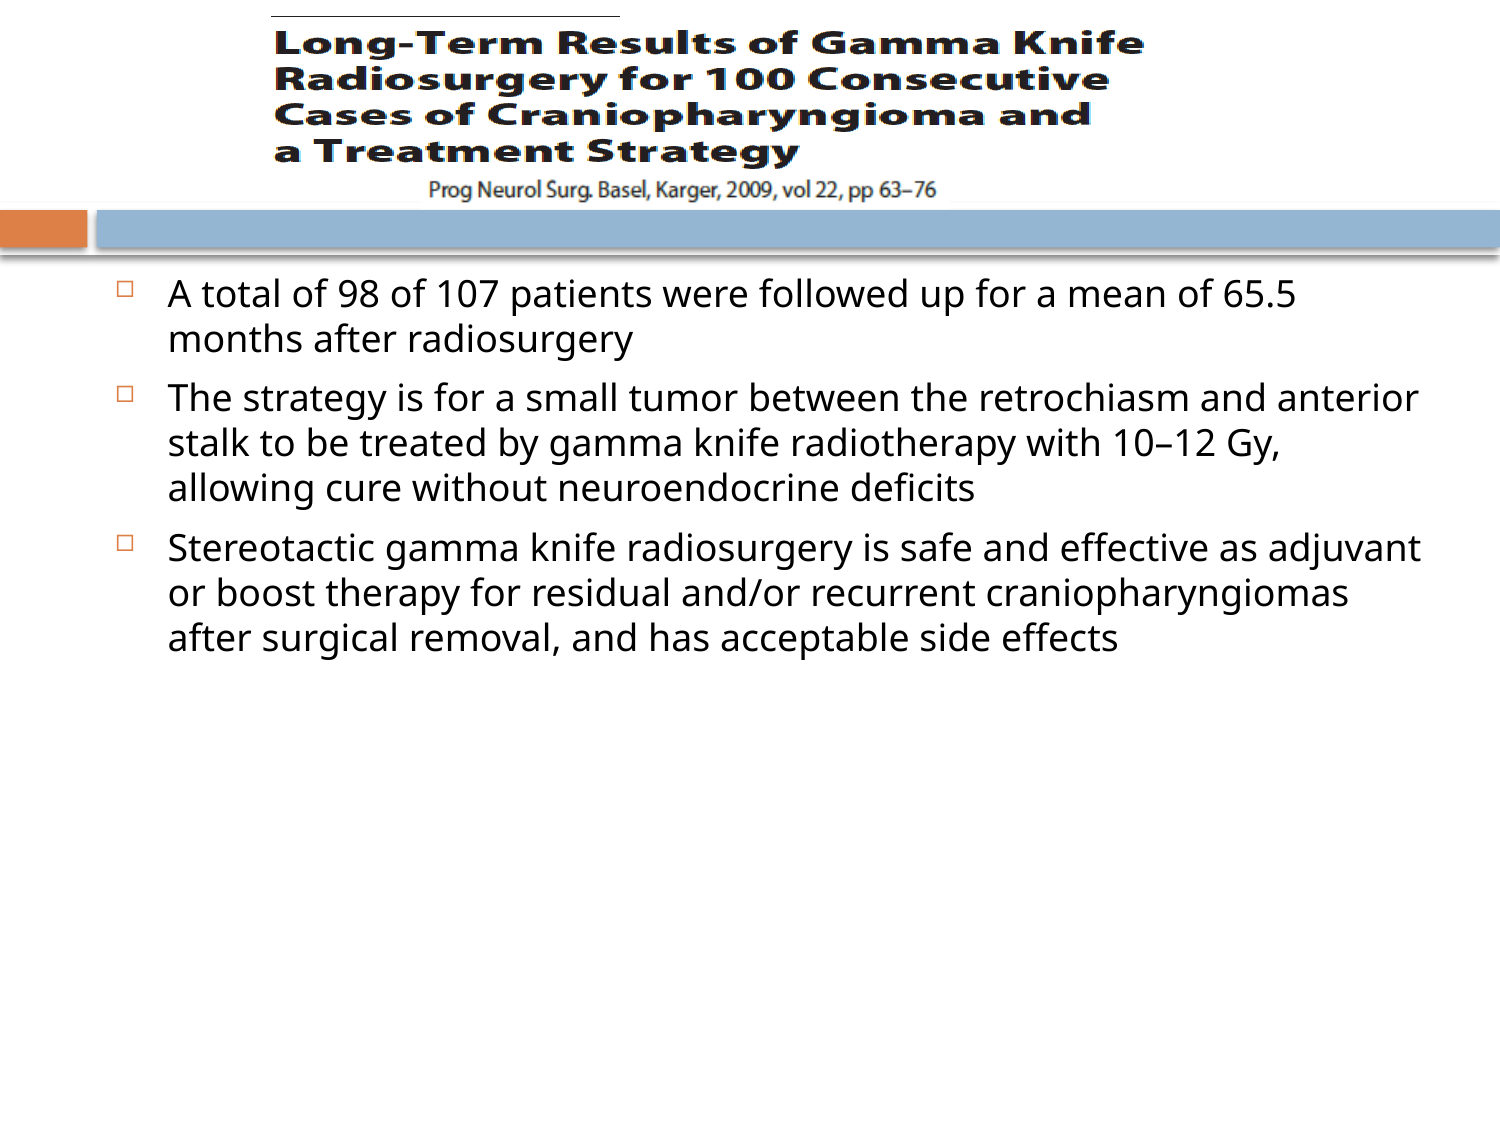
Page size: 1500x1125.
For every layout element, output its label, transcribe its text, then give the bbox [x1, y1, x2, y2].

list A total of 98 of 107 patients were followed up for a mean of 65.5 months after radiosurgery The strategy is for a small tumor between the retrochiasm and anterior stalk to be treated by gamma knife radiotherapy with 10–12 Gy, allowing cure without neuroendocrine deficits Stereotactic gamma knife radiosurgery is safe and effective as adjuvant or boost therapy for residual and/or recurrent craniopharyngiomas after surgical removal, and has acceptable side effects [100, 262, 1438, 1000]
picture [257, 0, 1149, 209]
